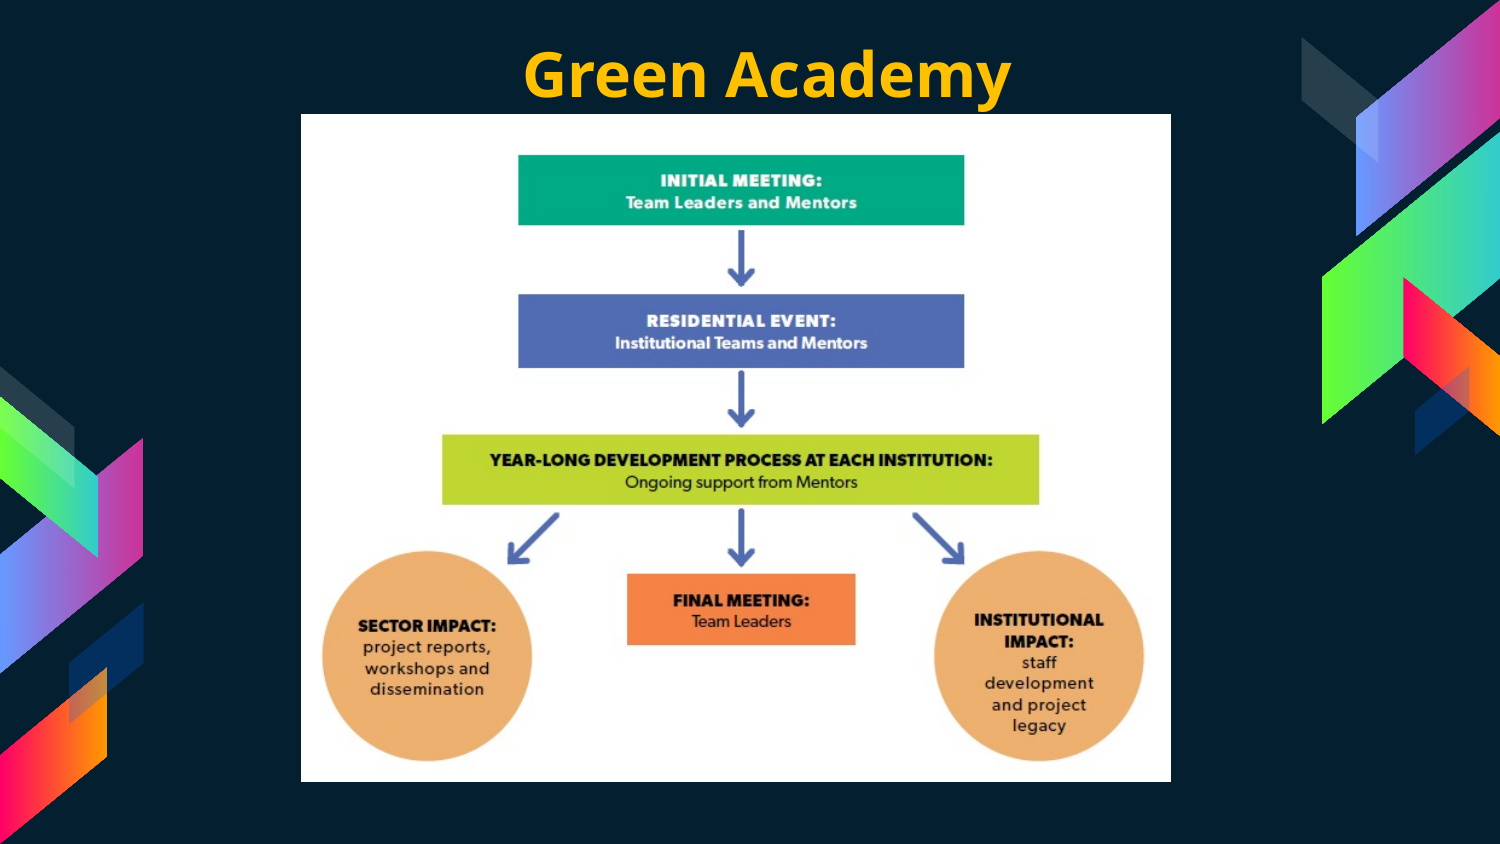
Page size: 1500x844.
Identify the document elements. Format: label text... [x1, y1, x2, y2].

picture [300, 114, 1171, 782]
title Green Academy [277, 20, 1258, 125]
